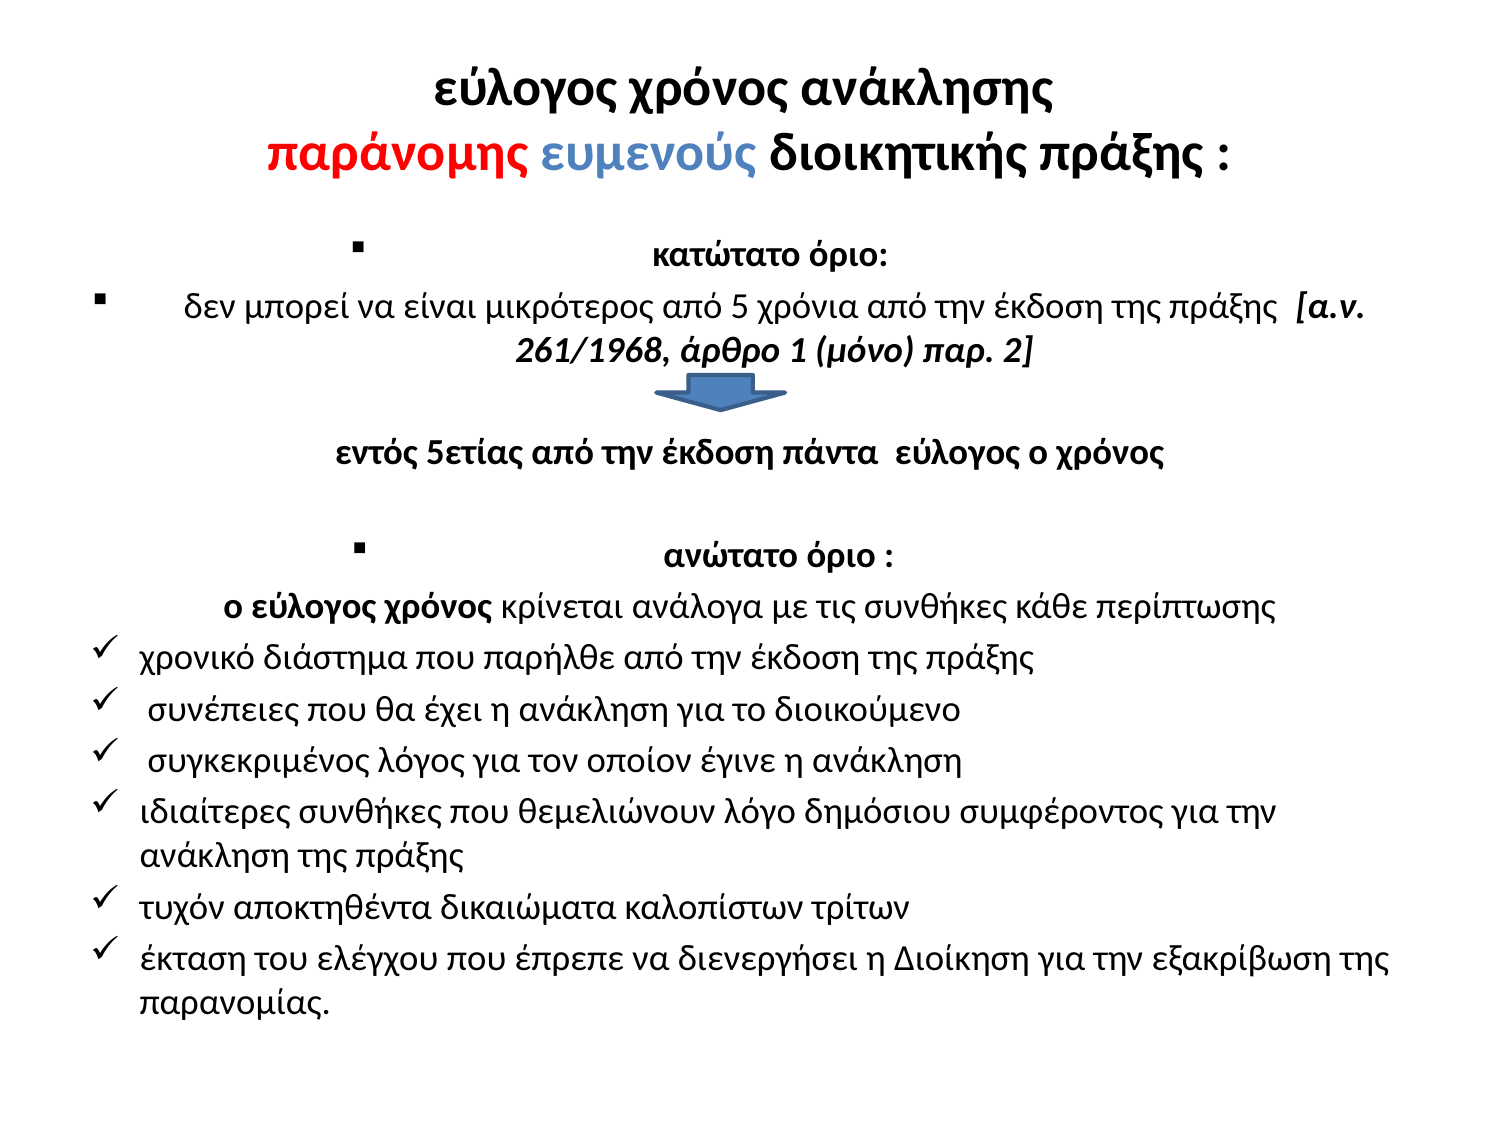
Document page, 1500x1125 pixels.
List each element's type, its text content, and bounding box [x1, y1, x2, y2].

text_box [654, 372, 788, 413]
title εύλογος χρόνος ανάκλησης παράνομης ευμενούς διοικητικής πράξης : [75, 45, 1425, 188]
list κατώτατο όριο: δεν μπορεί να είναι μικρότερος από 5 χρόνια από την έκδοση της πράξης [α.ν. 261/1968, άρθρο 1 (μόνο) παρ. 2] εντός 5ετίας από την έκδοση πάντα εύλογος ο χρόνος ανώτατο όριο : ο εύλογος χρόνος κρίνεται ανάλογα με τις συνθήκες κάθε περίπτωσης χρονικό διάστημα που παρήλθε από την έκδοση της πράξης συνέπειες που θα έχει η ανάκληση για το διοικούμενο συγκεκριμένος λόγος για τον οποίον έγινε η ανάκληση ιδιαίτερες συνθήκες που θεμελιώνουν λόγο δημόσιου συμφέροντος για την ανάκληση της πράξης τυχόν αποκτηθέντα δικαιώματα καλοπίστων τρίτων έκταση του ελέγχου που έπρεπε να διενεργήσει η Διοίκηση για την εξακρίβωση της παρανομίας. [75, 222, 1425, 1032]
